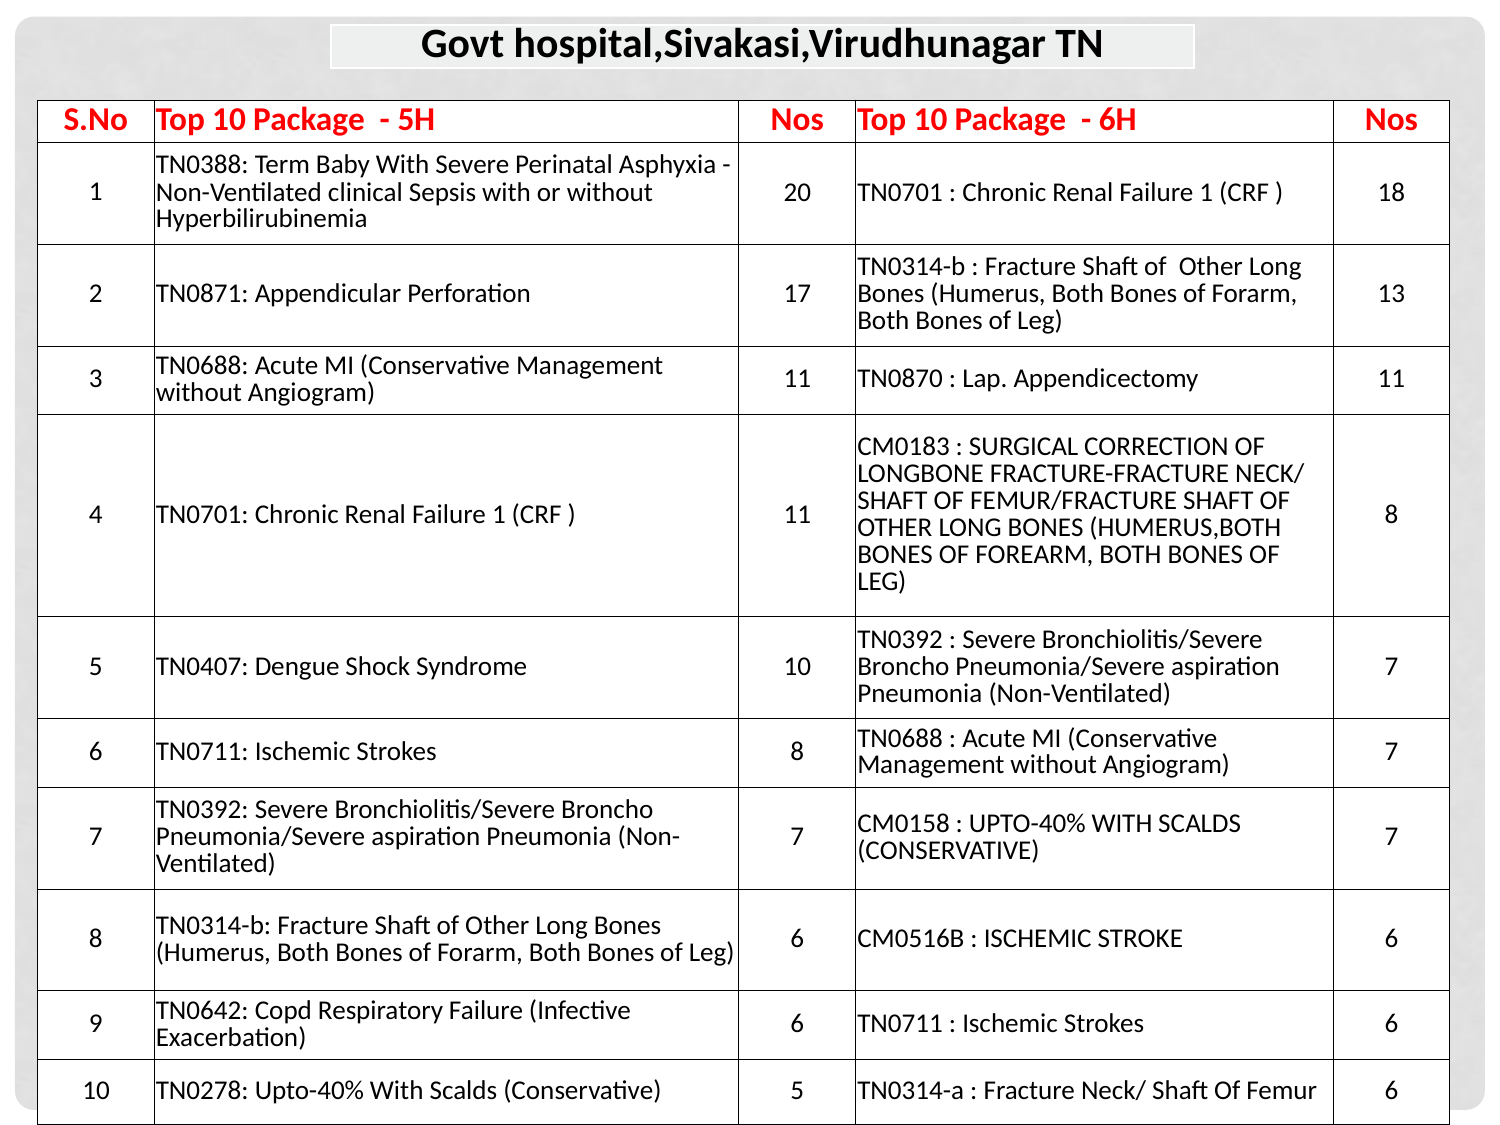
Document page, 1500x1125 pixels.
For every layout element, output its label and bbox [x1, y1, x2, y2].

table_cell [739, 617, 855, 718]
table_cell [856, 788, 1333, 889]
table_cell [739, 991, 855, 1059]
table_cell [38, 1060, 154, 1124]
table_cell [38, 890, 154, 990]
table_cell [38, 719, 154, 787]
table_cell [1334, 1060, 1449, 1124]
table_cell [155, 415, 738, 616]
table_cell [155, 719, 738, 787]
table_cell [856, 415, 1333, 616]
table_cell [155, 617, 738, 718]
table_cell [856, 890, 1333, 990]
table_cell [1334, 245, 1449, 346]
table_cell [38, 245, 154, 346]
table_cell [856, 1060, 1333, 1124]
table_cell [155, 991, 738, 1059]
table_header [332, 26, 1193, 67]
table_cell [38, 415, 154, 616]
table_cell [1334, 415, 1449, 616]
table_cell [38, 143, 154, 244]
table_cell [856, 245, 1333, 346]
table_cell [856, 617, 1333, 718]
table_cell [38, 991, 154, 1059]
table_cell [38, 617, 154, 718]
table_cell [1334, 890, 1449, 990]
table_cell [856, 347, 1333, 414]
table_cell [155, 890, 738, 990]
table_cell [1334, 143, 1449, 244]
table_cell [739, 890, 855, 990]
table_cell [739, 788, 855, 889]
table_cell [38, 788, 154, 889]
table_cell [155, 143, 738, 244]
table_cell [155, 347, 738, 414]
table_cell [739, 415, 855, 616]
table_cell [1334, 719, 1449, 787]
table_header [1334, 101, 1449, 142]
table_header [38, 101, 154, 142]
table_cell [739, 143, 855, 244]
table_cell [1334, 617, 1449, 718]
table_cell [155, 1060, 738, 1124]
table_header [739, 101, 855, 142]
table_header [856, 101, 1333, 142]
table_cell [38, 347, 154, 414]
table_cell [155, 245, 738, 346]
table_header [155, 101, 738, 142]
table_cell [856, 719, 1333, 787]
table_cell [739, 1060, 855, 1124]
table_cell [856, 991, 1333, 1059]
table_cell [155, 788, 738, 889]
table_cell [1334, 347, 1449, 414]
table_cell [739, 347, 855, 414]
table_cell [856, 143, 1333, 244]
table_cell [1334, 788, 1449, 889]
table_cell [739, 719, 855, 787]
table_cell [739, 245, 855, 346]
table_cell [1334, 991, 1449, 1059]
